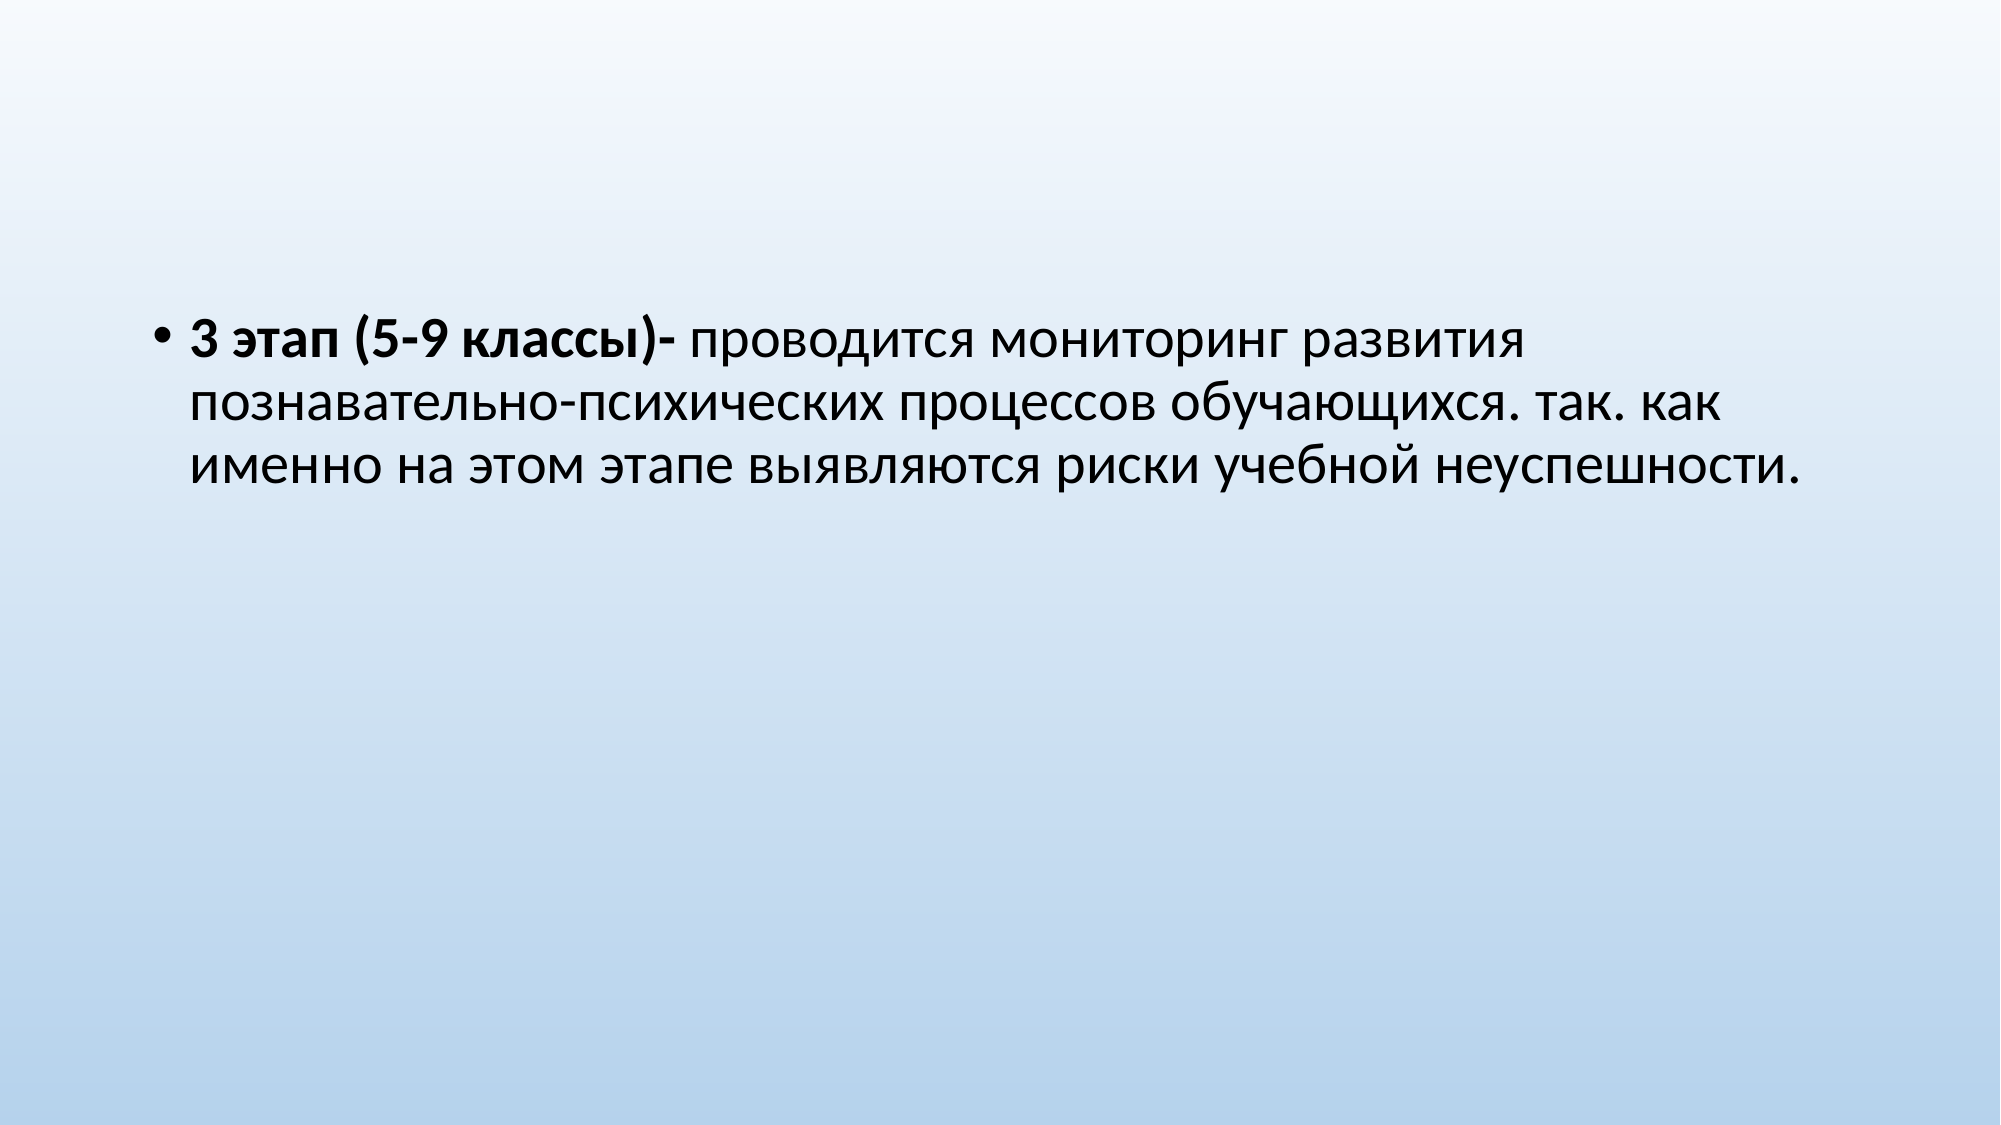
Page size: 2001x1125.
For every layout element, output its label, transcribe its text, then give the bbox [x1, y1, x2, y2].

list 3 этап (5-9 классы)- проводится мониторинг развития познавательно-психических процессов обучающихся. так. как именно на этом этапе выявляются риски учебной неуспешности. [137, 299, 1863, 1014]
